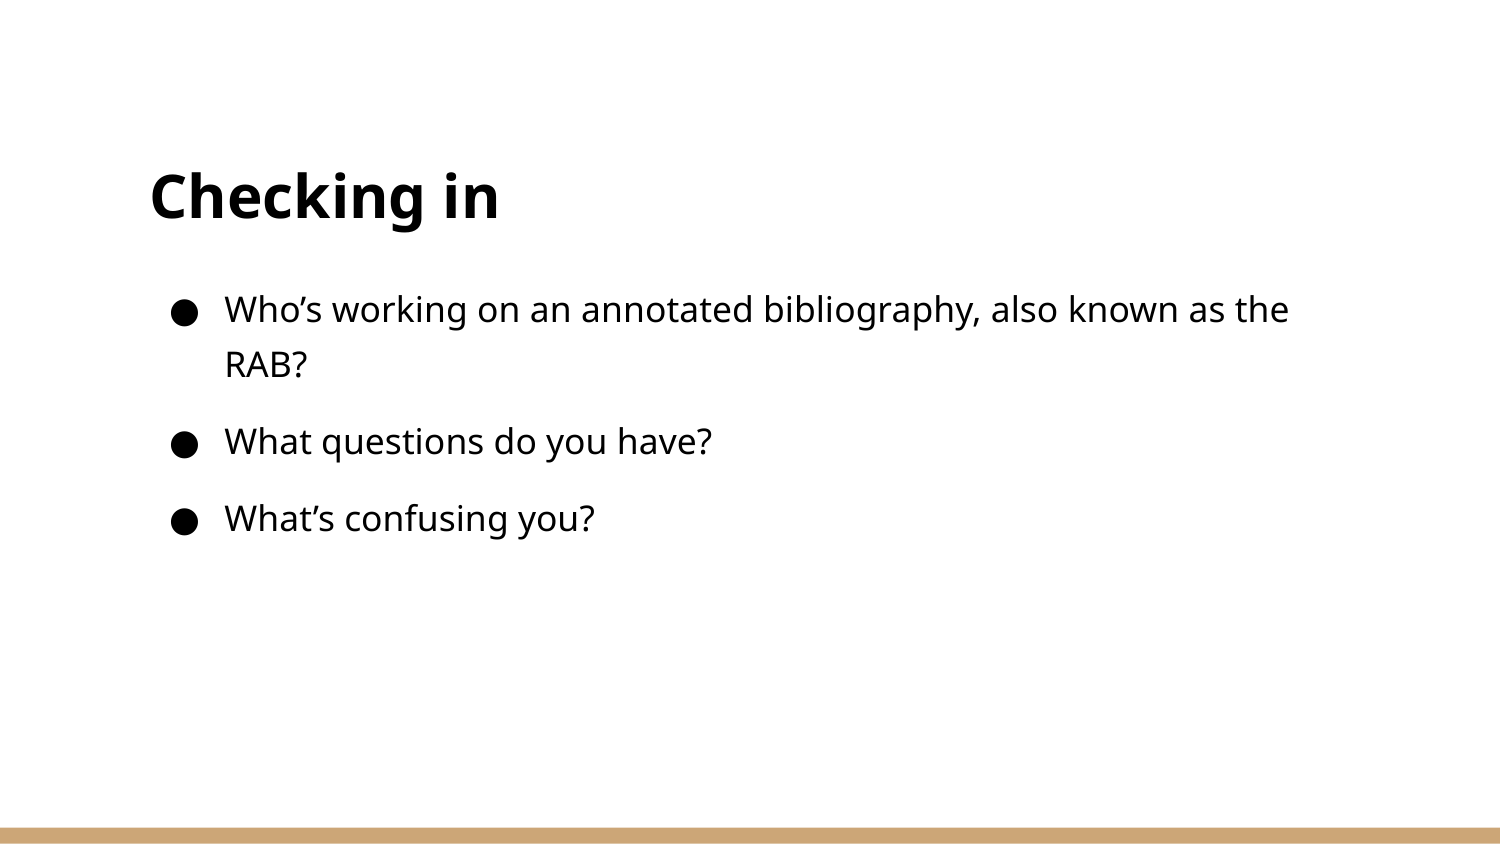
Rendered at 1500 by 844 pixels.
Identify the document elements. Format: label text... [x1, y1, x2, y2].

list Who’s working on an annotated bibliography, also known as the RAB? What questions do you have? What’s confusing you? [134, 261, 1366, 664]
title Checking in [134, 138, 1366, 252]
